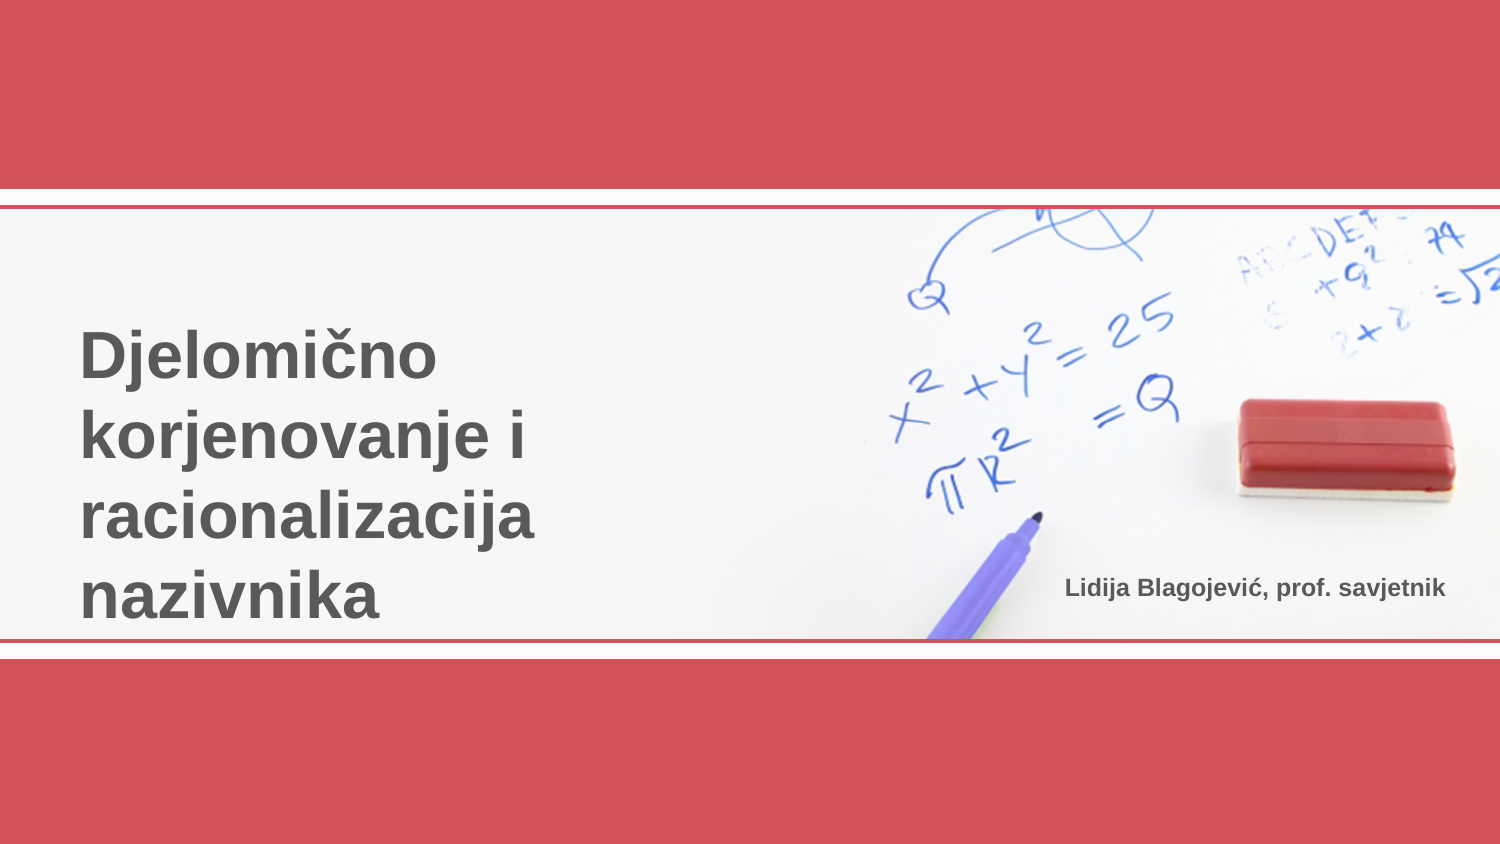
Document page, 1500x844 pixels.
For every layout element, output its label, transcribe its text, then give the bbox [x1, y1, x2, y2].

picture [0, 0, 1500, 844]
text_box Lidija Blagojević, prof. savjetnik [1045, 563, 1462, 609]
text_box Djelomično korjenovanje i racionalizacija nazivnika [64, 304, 863, 639]
